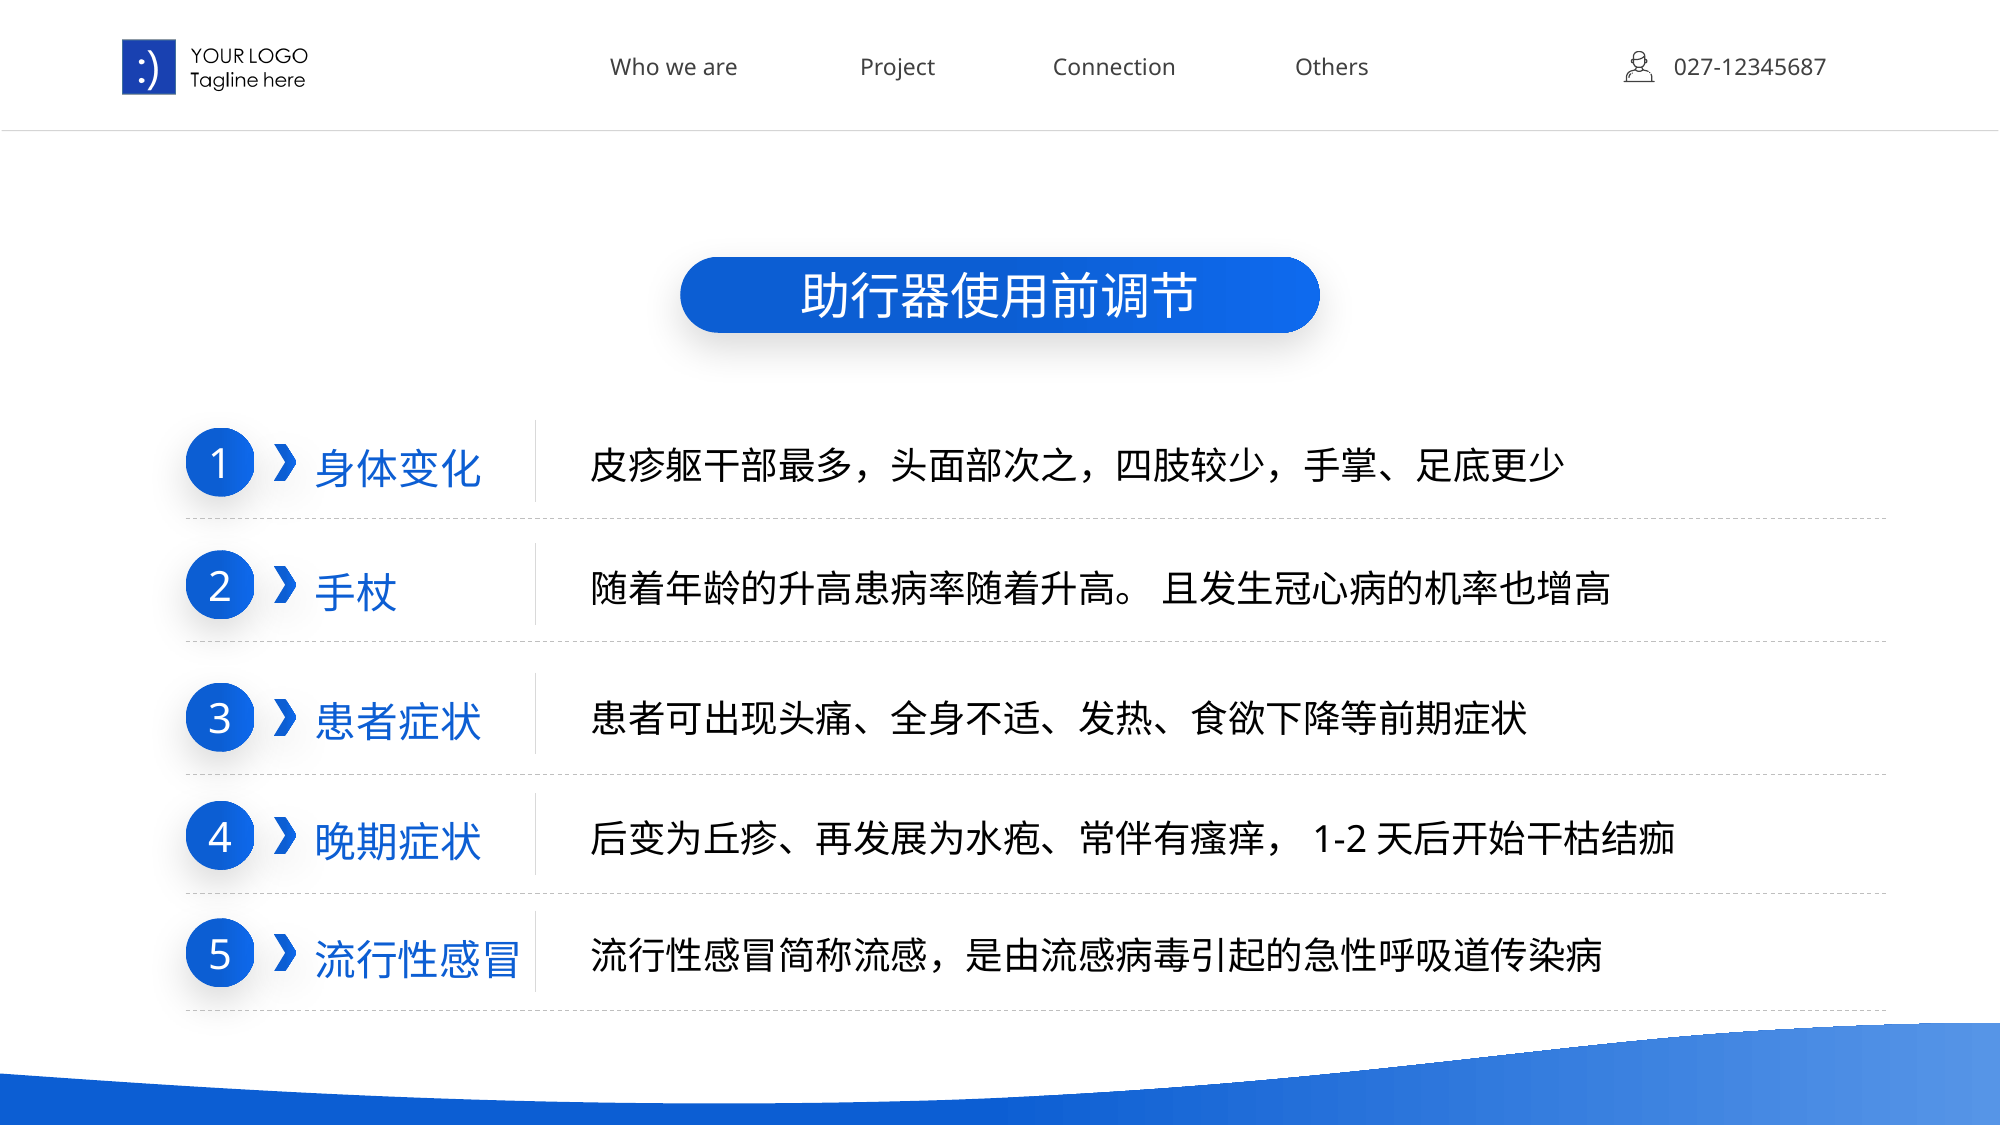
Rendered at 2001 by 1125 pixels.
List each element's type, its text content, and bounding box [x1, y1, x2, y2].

text_box 3 [184, 681, 256, 753]
text_box [271, 933, 298, 973]
text_box 5 [184, 917, 256, 989]
text_box 流行性感冒 [299, 916, 535, 992]
text_box 2 [184, 549, 256, 621]
text_box 助行器使用前调节 [679, 255, 1321, 334]
text_box 晚期症状 [299, 798, 516, 874]
text_box [0, 1021, 2000, 1125]
text_box 患者可出现头痛、全身不适、发热、食欲下降等前期症状 [575, 682, 1850, 747]
text_box 后变为丘疹、再发展为水疱、常伴有瘙痒，1-2天后开始干枯结痂 [575, 803, 1850, 868]
text_box 1 [184, 426, 256, 498]
text_box 随着年龄的升高患病率随着升高。 且发生冠心病的机率也增高 [575, 553, 1850, 618]
text_box Project [805, 45, 990, 88]
text_box 身体变化 [299, 425, 503, 501]
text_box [1623, 50, 1655, 83]
text_box 患者症状 [299, 678, 516, 754]
text_box [271, 815, 298, 856]
text_box Who we are [575, 45, 773, 88]
text_box 流行性感冒 [536, 916, 546, 992]
text_box Others [1239, 45, 1424, 88]
text_box [271, 442, 298, 482]
text_box 流行性感冒简称流感，是由流感病毒引起的急性呼吸道传染病 [575, 920, 1850, 985]
text_box 4 [184, 799, 256, 871]
text_box [271, 697, 298, 737]
text_box 皮疹躯干部最多，头面部次之，四肢较少，手掌、足底更少 [575, 429, 1720, 494]
text_box 027-12345687 [1659, 45, 1967, 88]
text_box 手杖 [299, 548, 486, 624]
picture [110, 28, 344, 119]
text_box [271, 565, 298, 605]
text_box Connection [1022, 45, 1207, 88]
